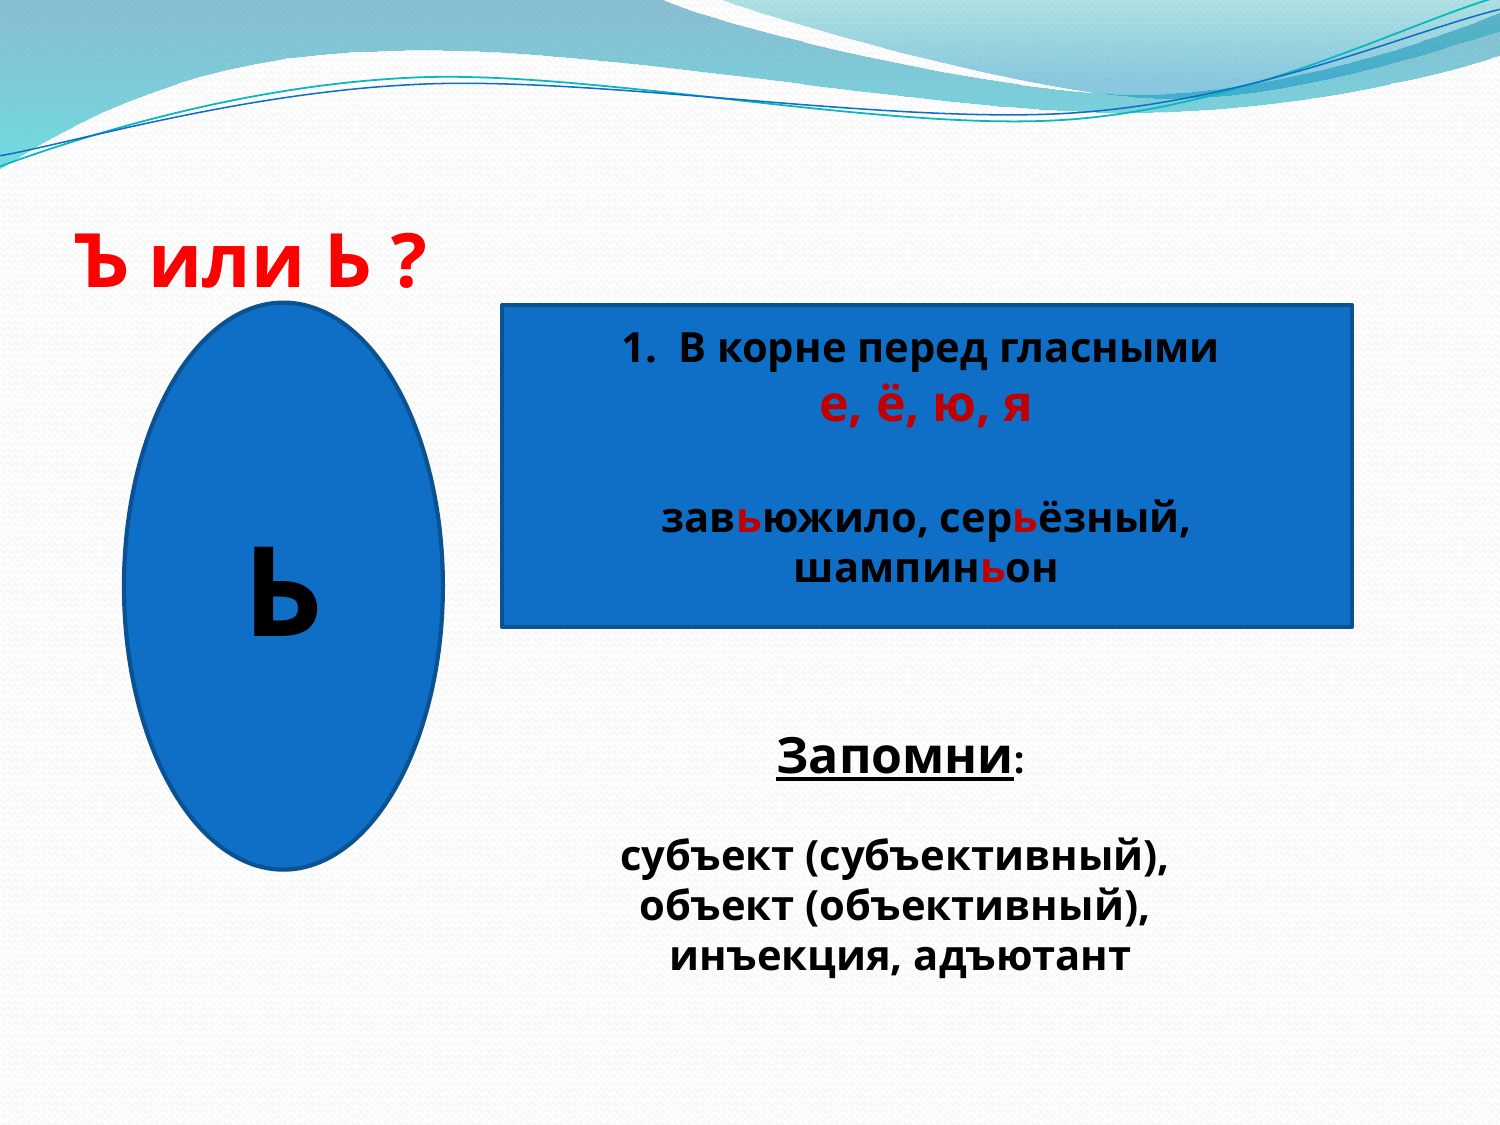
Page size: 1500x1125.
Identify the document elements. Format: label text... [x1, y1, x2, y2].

title Ъ или Ь ? [75, 115, 1438, 303]
text_box [500, 303, 1354, 629]
text_box Запомни: субъект (субъективный), объект (объективный), инъекция, адъютант [543, 716, 1258, 986]
text_box В корне перед гласными е, ё, ю, я завьюжило, серьёзный, шампиньон [542, 313, 1311, 649]
text_box Ь [121, 300, 446, 872]
